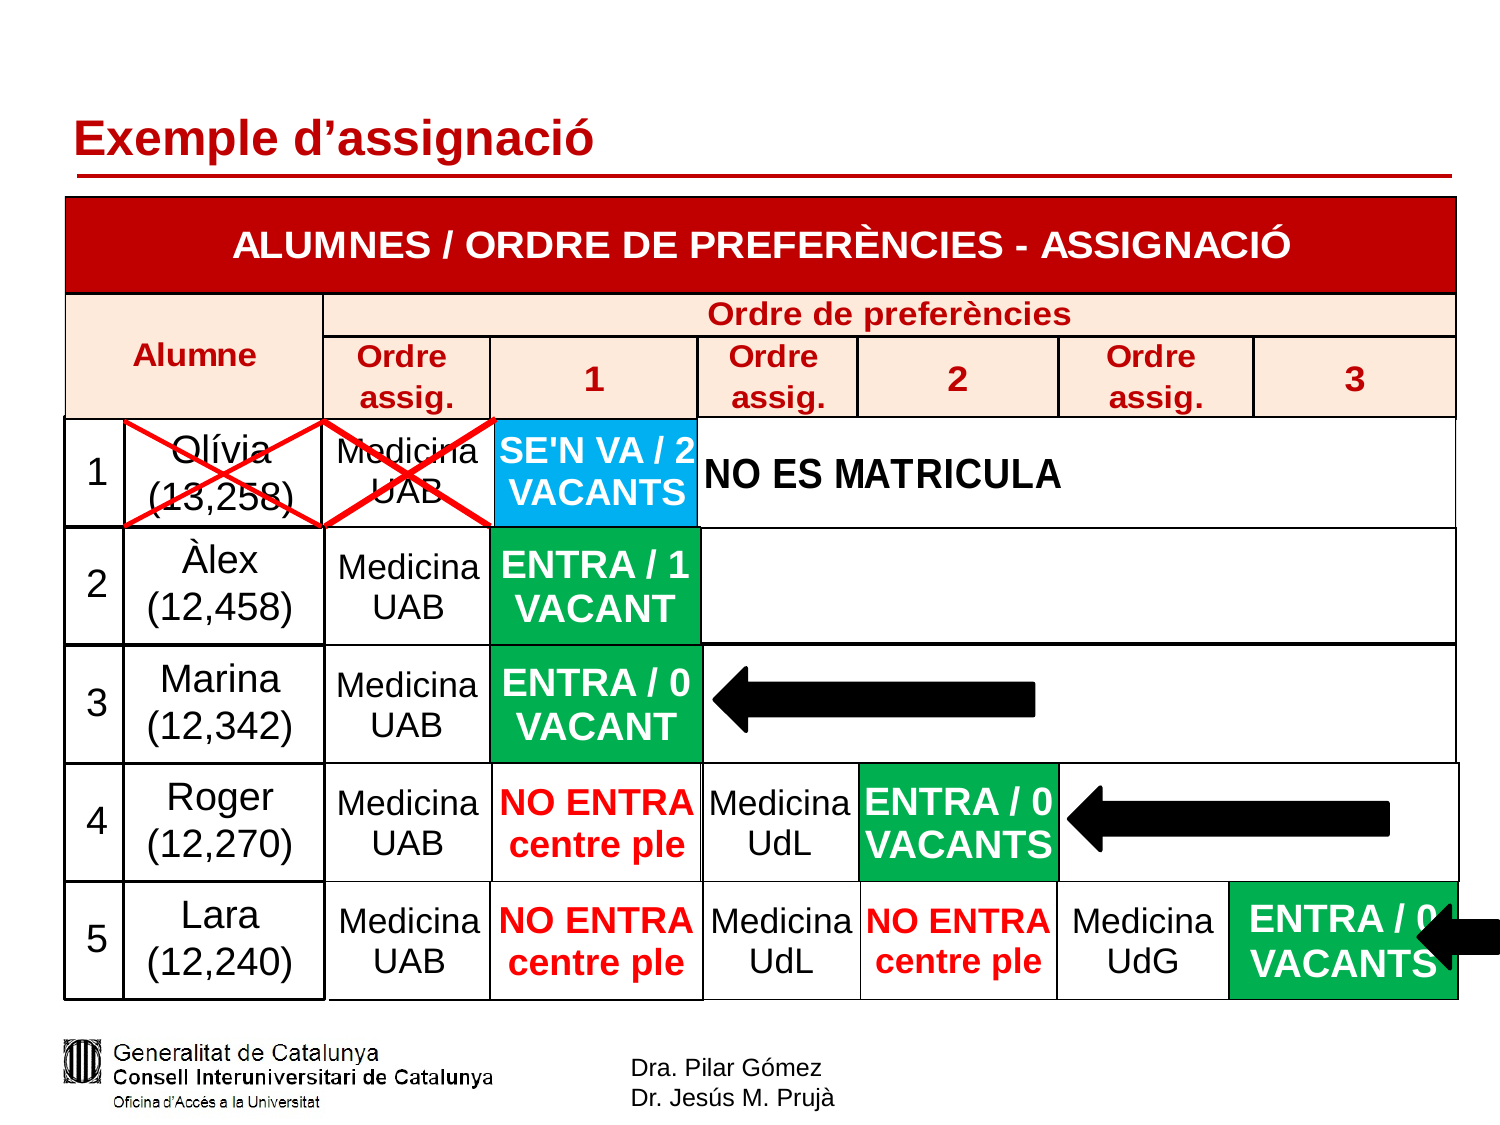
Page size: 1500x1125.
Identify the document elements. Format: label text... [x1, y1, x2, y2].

table_header NO ENTRA centre ple [861, 882, 1056, 999]
table_header [1060, 764, 1458, 881]
table_header Medicina UdG [1058, 882, 1228, 999]
table_header Medicina UAB [331, 536, 489, 644]
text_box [696, 415, 1458, 529]
table_header ENTRA / 0 VACANTS [1230, 882, 1457, 999]
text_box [322, 420, 491, 527]
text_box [324, 418, 497, 527]
title Exemple d’assignació [58, 94, 1465, 178]
text_box [1416, 903, 1500, 971]
table_header Medicina UAB [331, 882, 489, 999]
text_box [700, 526, 1459, 646]
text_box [64, 526, 325, 644]
table_header Medicina UAB [331, 764, 491, 881]
table_header Medicina UdL [704, 882, 860, 999]
picture [54, 1023, 502, 1124]
table_header NO ENTRA centre ple [491, 882, 702, 999]
table_header Medicina UdL [704, 764, 858, 881]
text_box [64, 881, 325, 1000]
text_box [1066, 785, 1390, 853]
table_header Medicina UAB [331, 646, 489, 762]
table_header ENTRA / 0 VACANTS [860, 764, 1058, 881]
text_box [64, 762, 325, 880]
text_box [64, 428, 117, 525]
table_header [704, 654, 1455, 762]
table_header NO ENTRA centre ple [493, 764, 702, 881]
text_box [64, 644, 325, 762]
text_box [123, 420, 320, 527]
table_header ENTRA / 1 VACANT [491, 528, 695, 644]
table_header ENTRA / 0 VACANT [491, 646, 702, 762]
table_header SE'N VA / 2 VACANTS [501, 429, 691, 526]
text_box [712, 666, 1036, 733]
picture [64, 196, 1459, 422]
